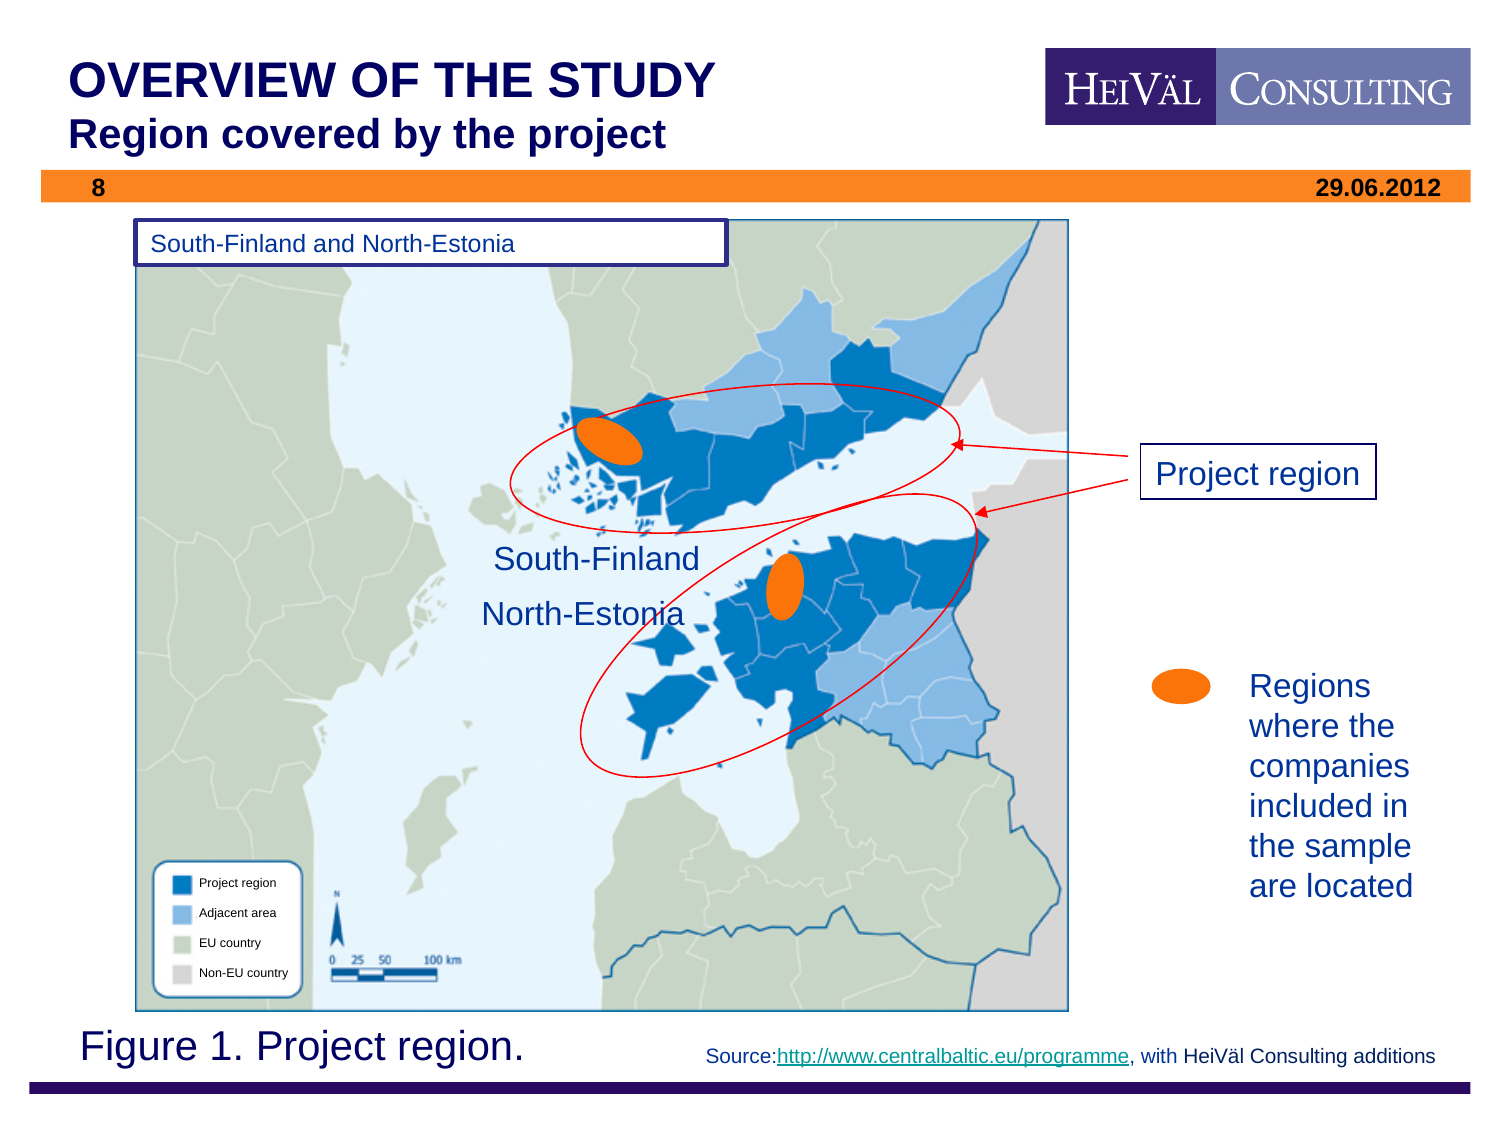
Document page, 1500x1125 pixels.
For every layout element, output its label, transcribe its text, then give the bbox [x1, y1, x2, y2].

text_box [974, 479, 1129, 515]
text_box Source:http://www.centralbaltic.eu/programme, with HeiVäl Consulting additions [690, 1034, 1483, 1075]
text_box Project region [1140, 444, 1376, 499]
text_box Figure 1. Project region. [64, 1011, 620, 1077]
text_box Regions where the companies included in the sample are located [1234, 656, 1447, 912]
title OVERVIEW OF THE STUDY Region covered by the project [52, 30, 1058, 174]
text_box [1151, 668, 1211, 705]
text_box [950, 444, 1129, 457]
picture [135, 219, 1070, 1012]
